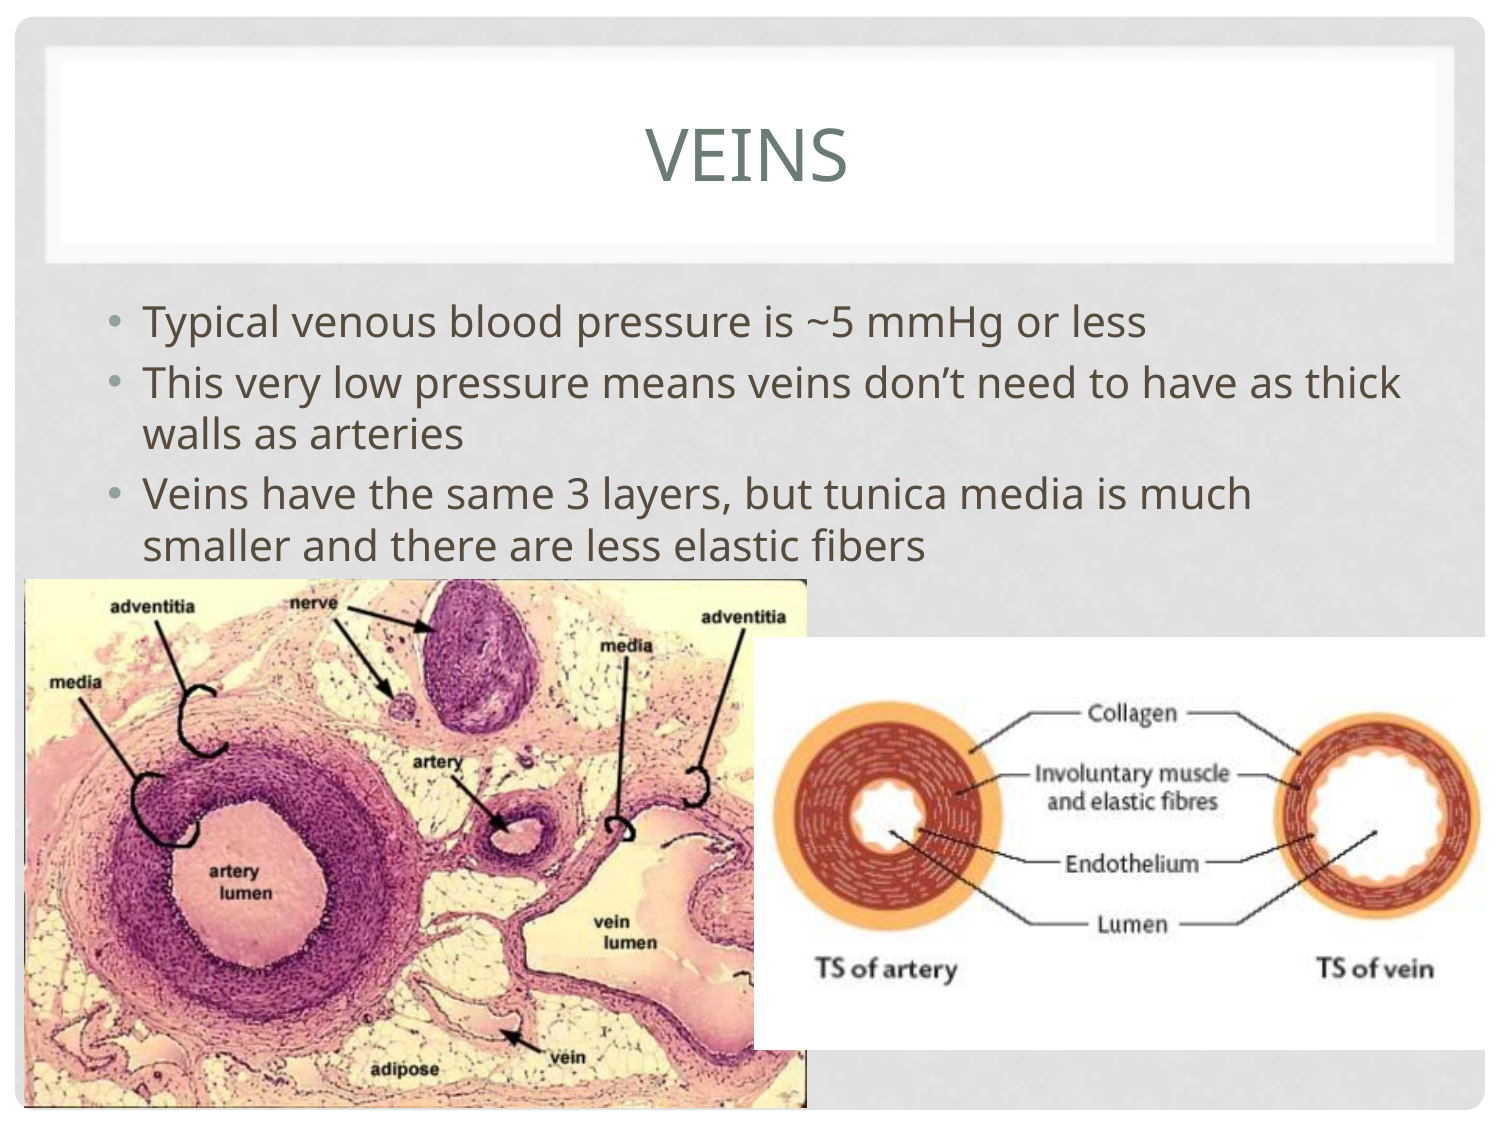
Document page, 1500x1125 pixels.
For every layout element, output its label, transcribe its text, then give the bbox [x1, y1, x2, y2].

list Typical venous blood pressure is ~5 mmHg or less This very low pressure means veins don’t need to have as thick walls as arteries Veins have the same 3 layers, but tunica media is much smaller and there are less elastic fibers [75, 287, 1425, 580]
title veins [69, 66, 1425, 238]
picture [24, 579, 1494, 1109]
